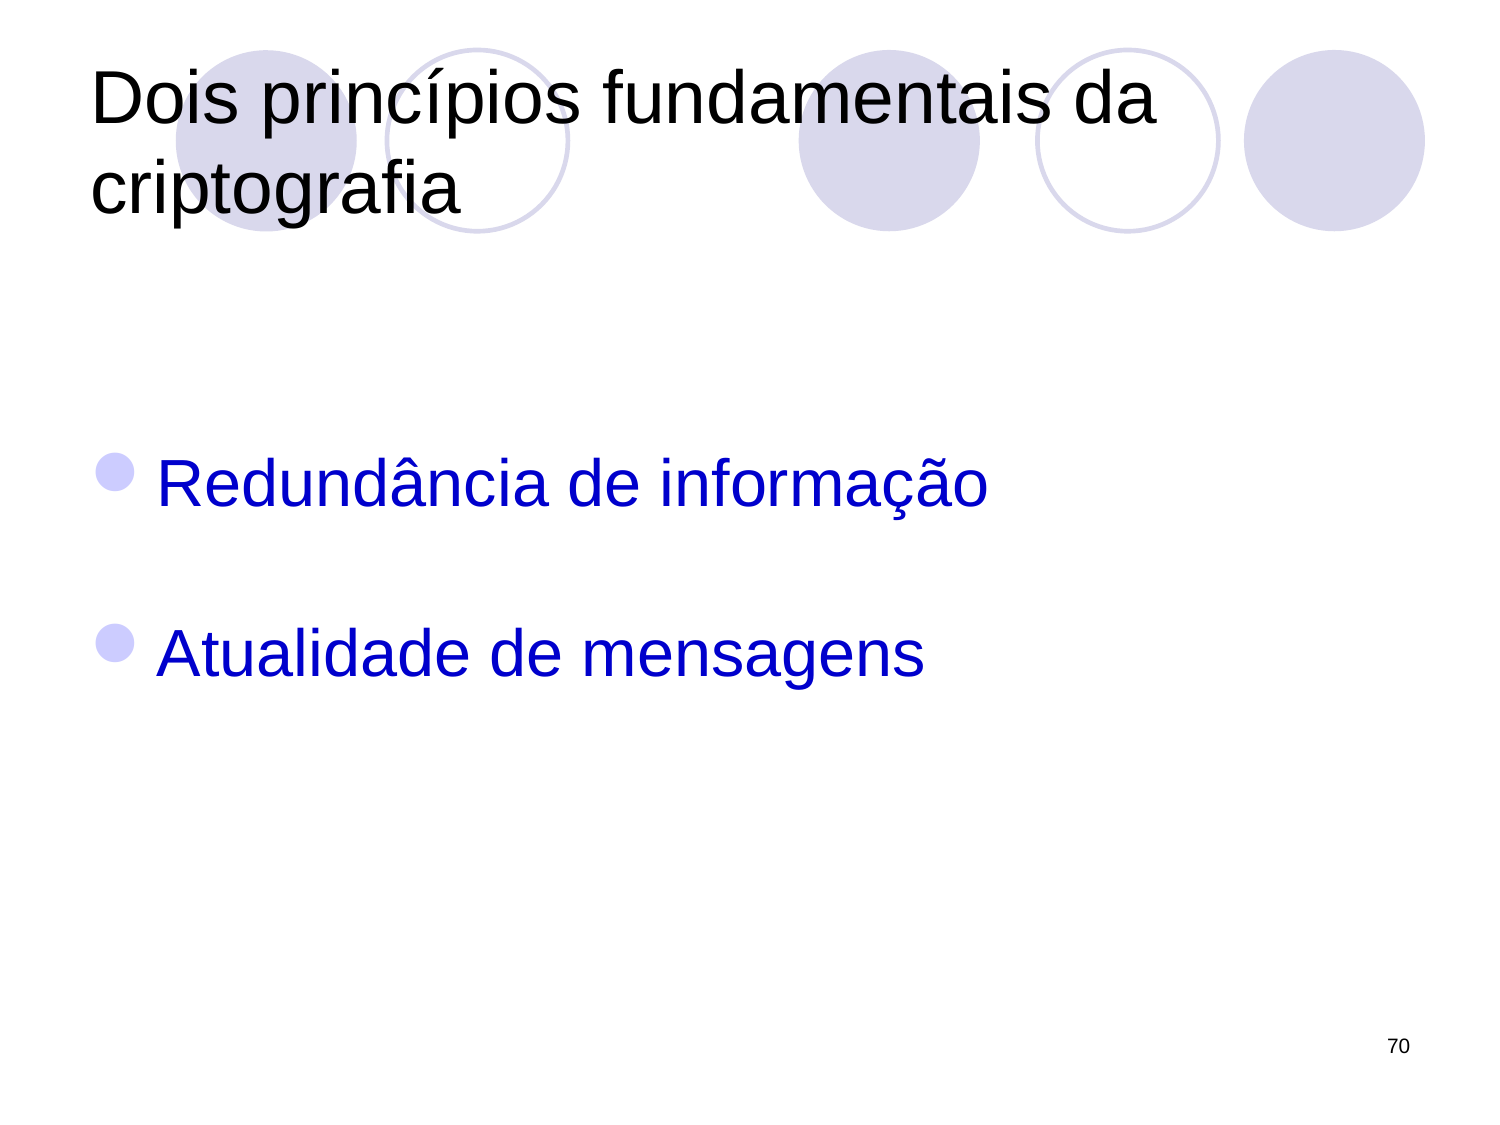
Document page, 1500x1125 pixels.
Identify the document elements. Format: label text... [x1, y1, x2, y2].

title Dois princípios fundamentais da criptografia [74, 44, 1426, 233]
list Redundância de informação Atualidade de mensagens [74, 262, 1426, 1006]
slide_number 70 [1074, 1024, 1426, 1101]
